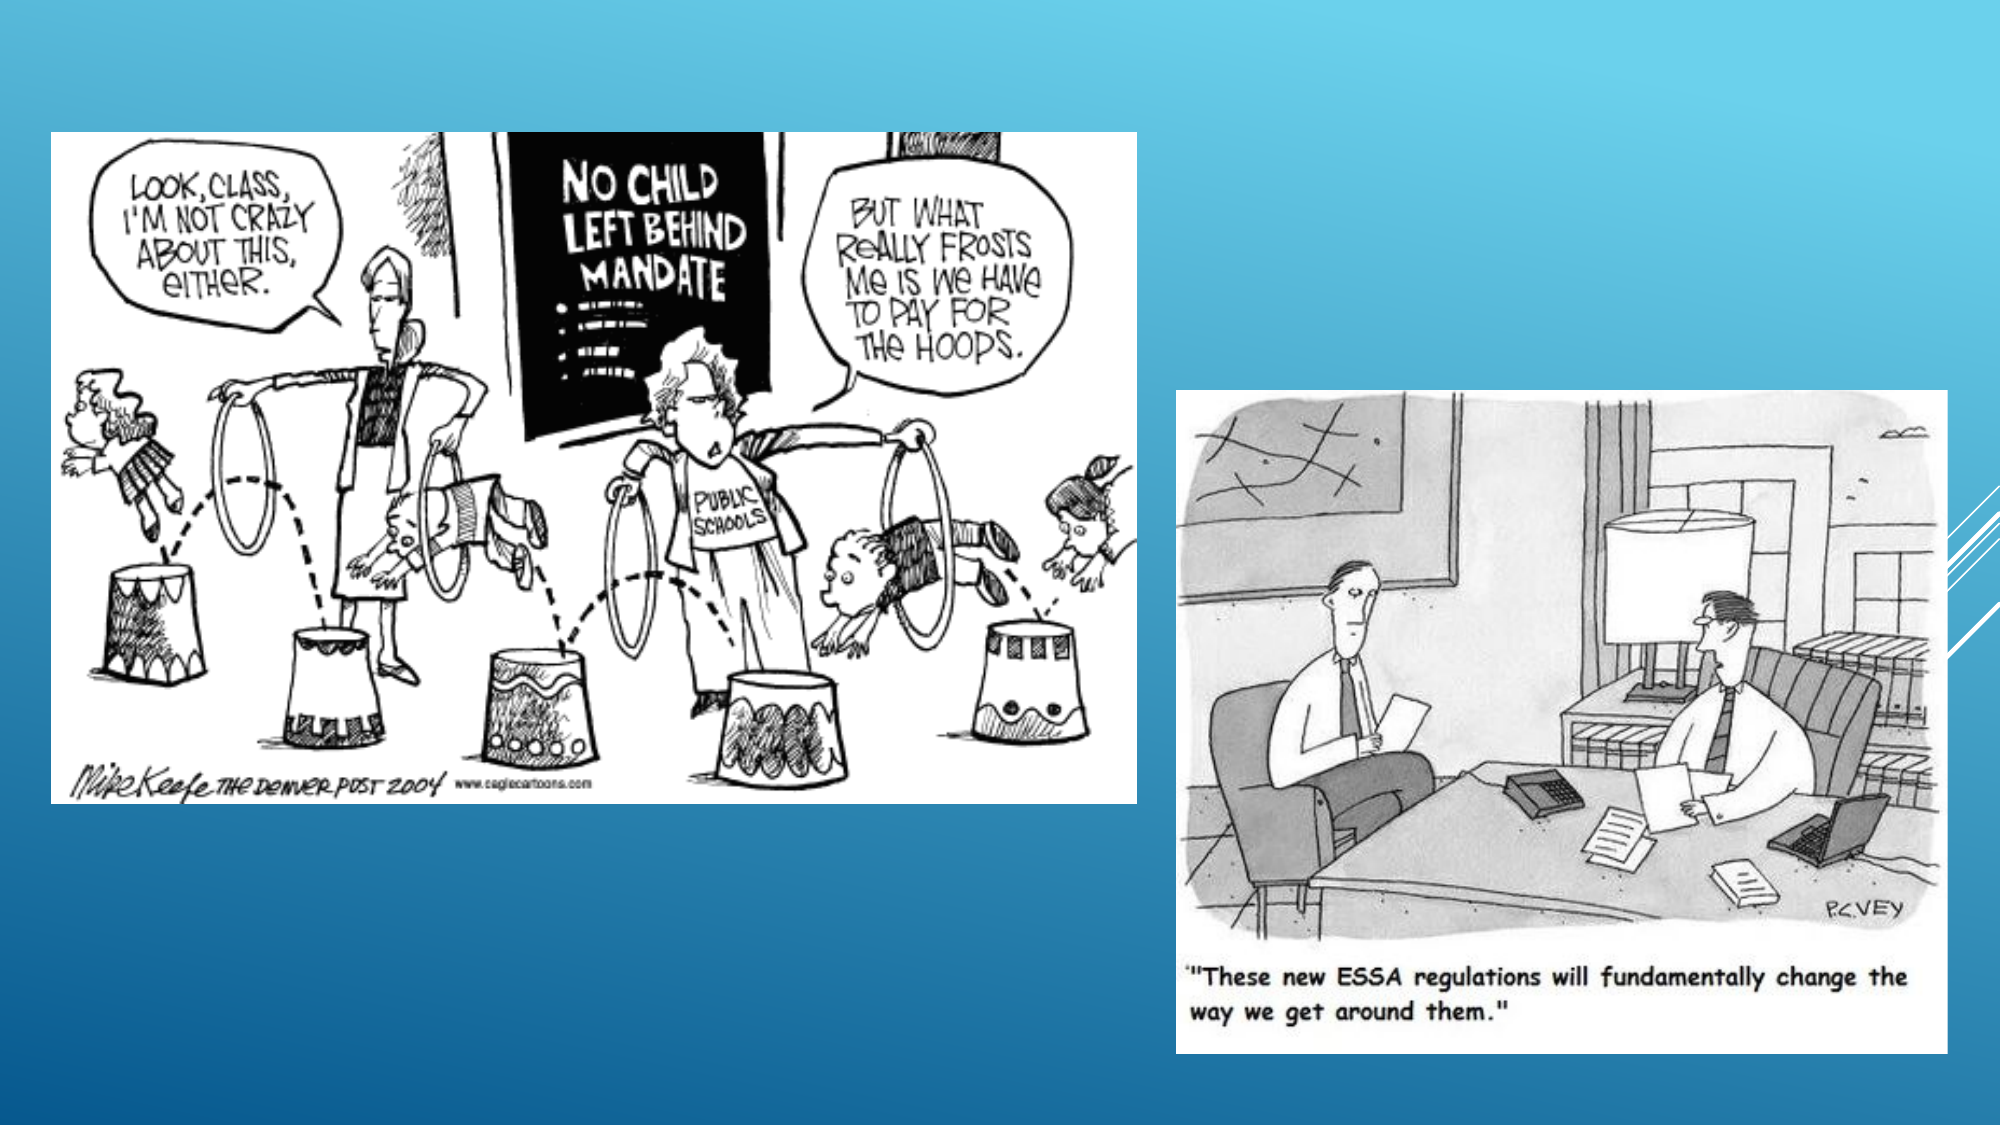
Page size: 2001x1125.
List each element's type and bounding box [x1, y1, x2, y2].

picture [51, 131, 1948, 1054]
